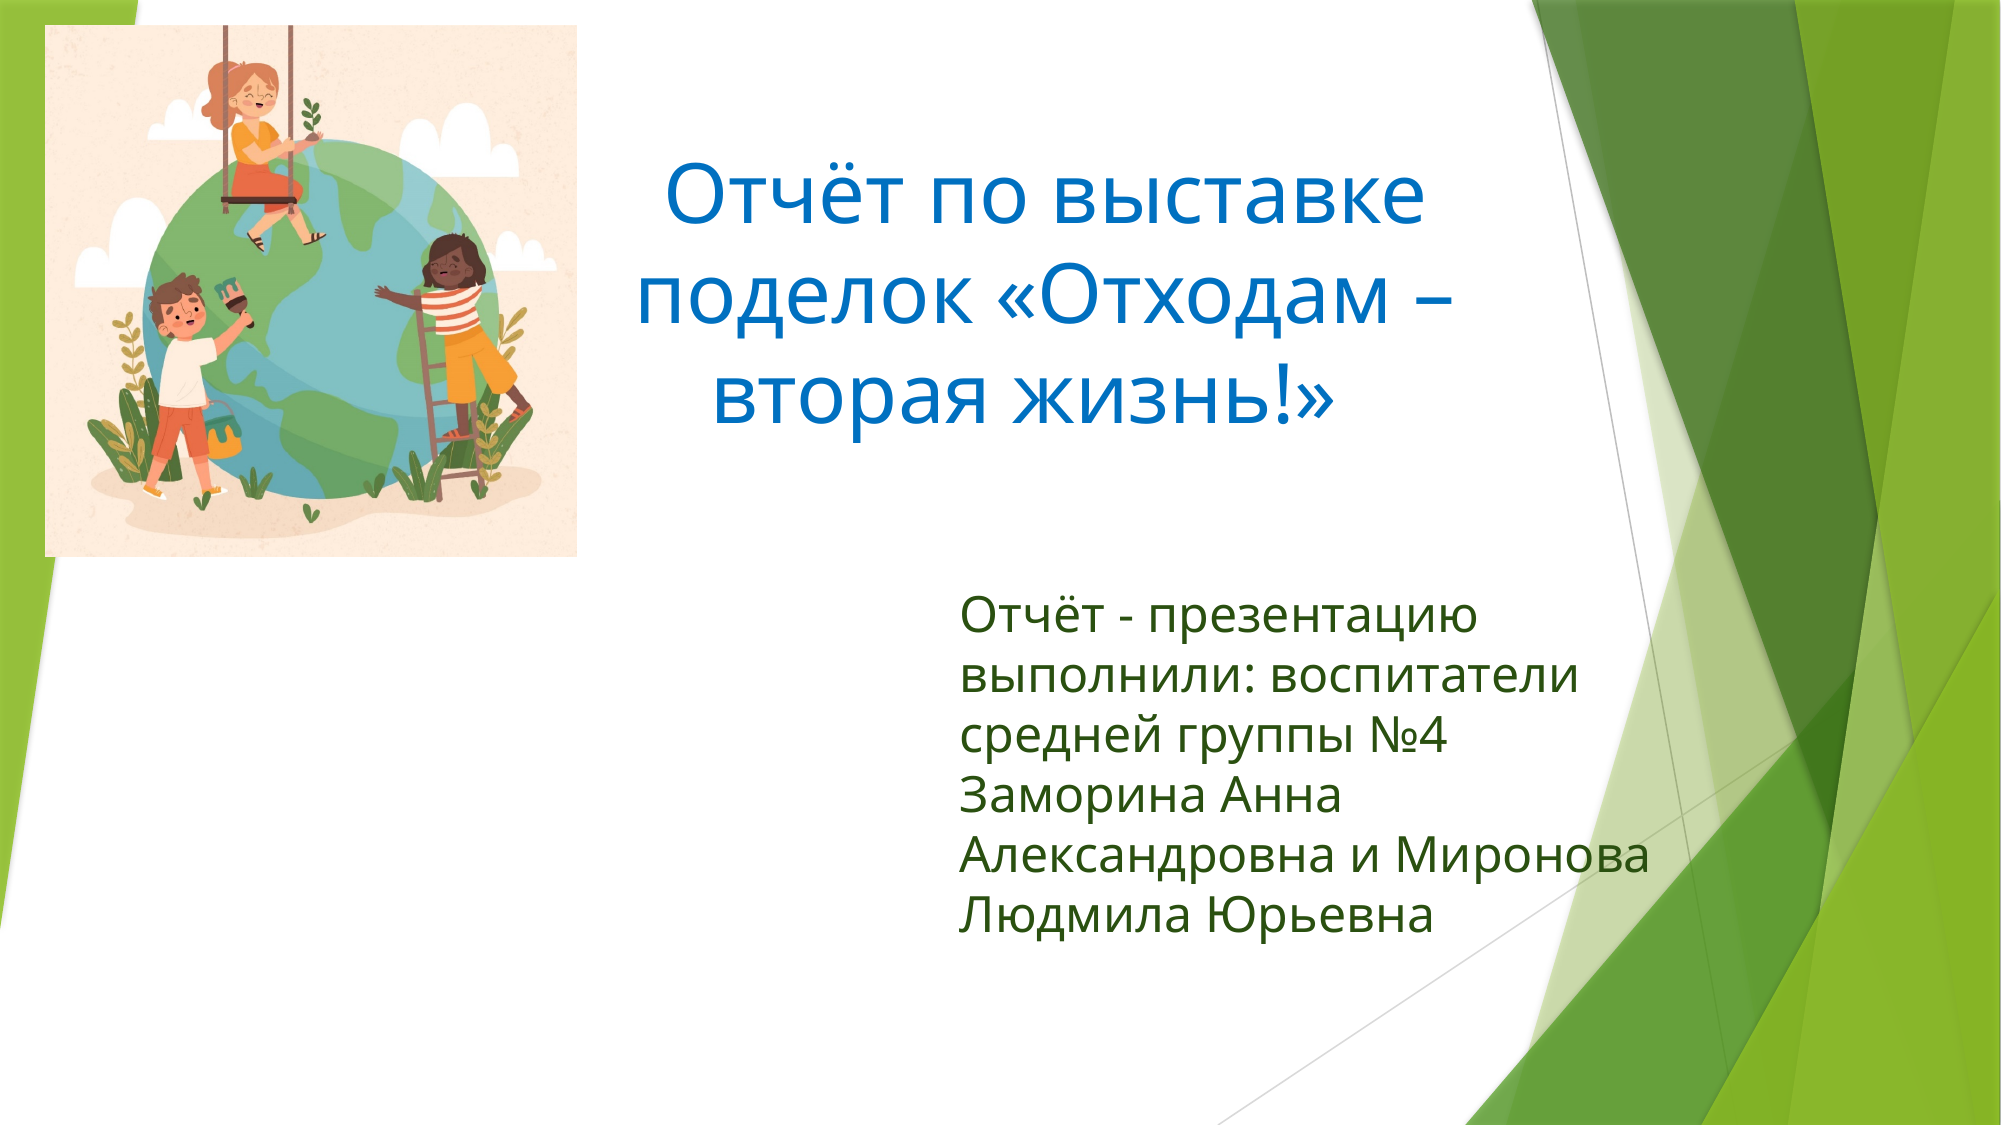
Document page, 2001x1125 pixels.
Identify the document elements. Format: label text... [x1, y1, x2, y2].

title Отчёт по выставке поделок «Отходам – вторая жизнь!» [581, 79, 1547, 449]
picture [44, 24, 578, 558]
text_box Отчёт - презентацию выполнили: воспитатели средней группы №4 Заморина Анна Александровна и Миронова Людмила Юрьевна [945, 575, 1703, 951]
